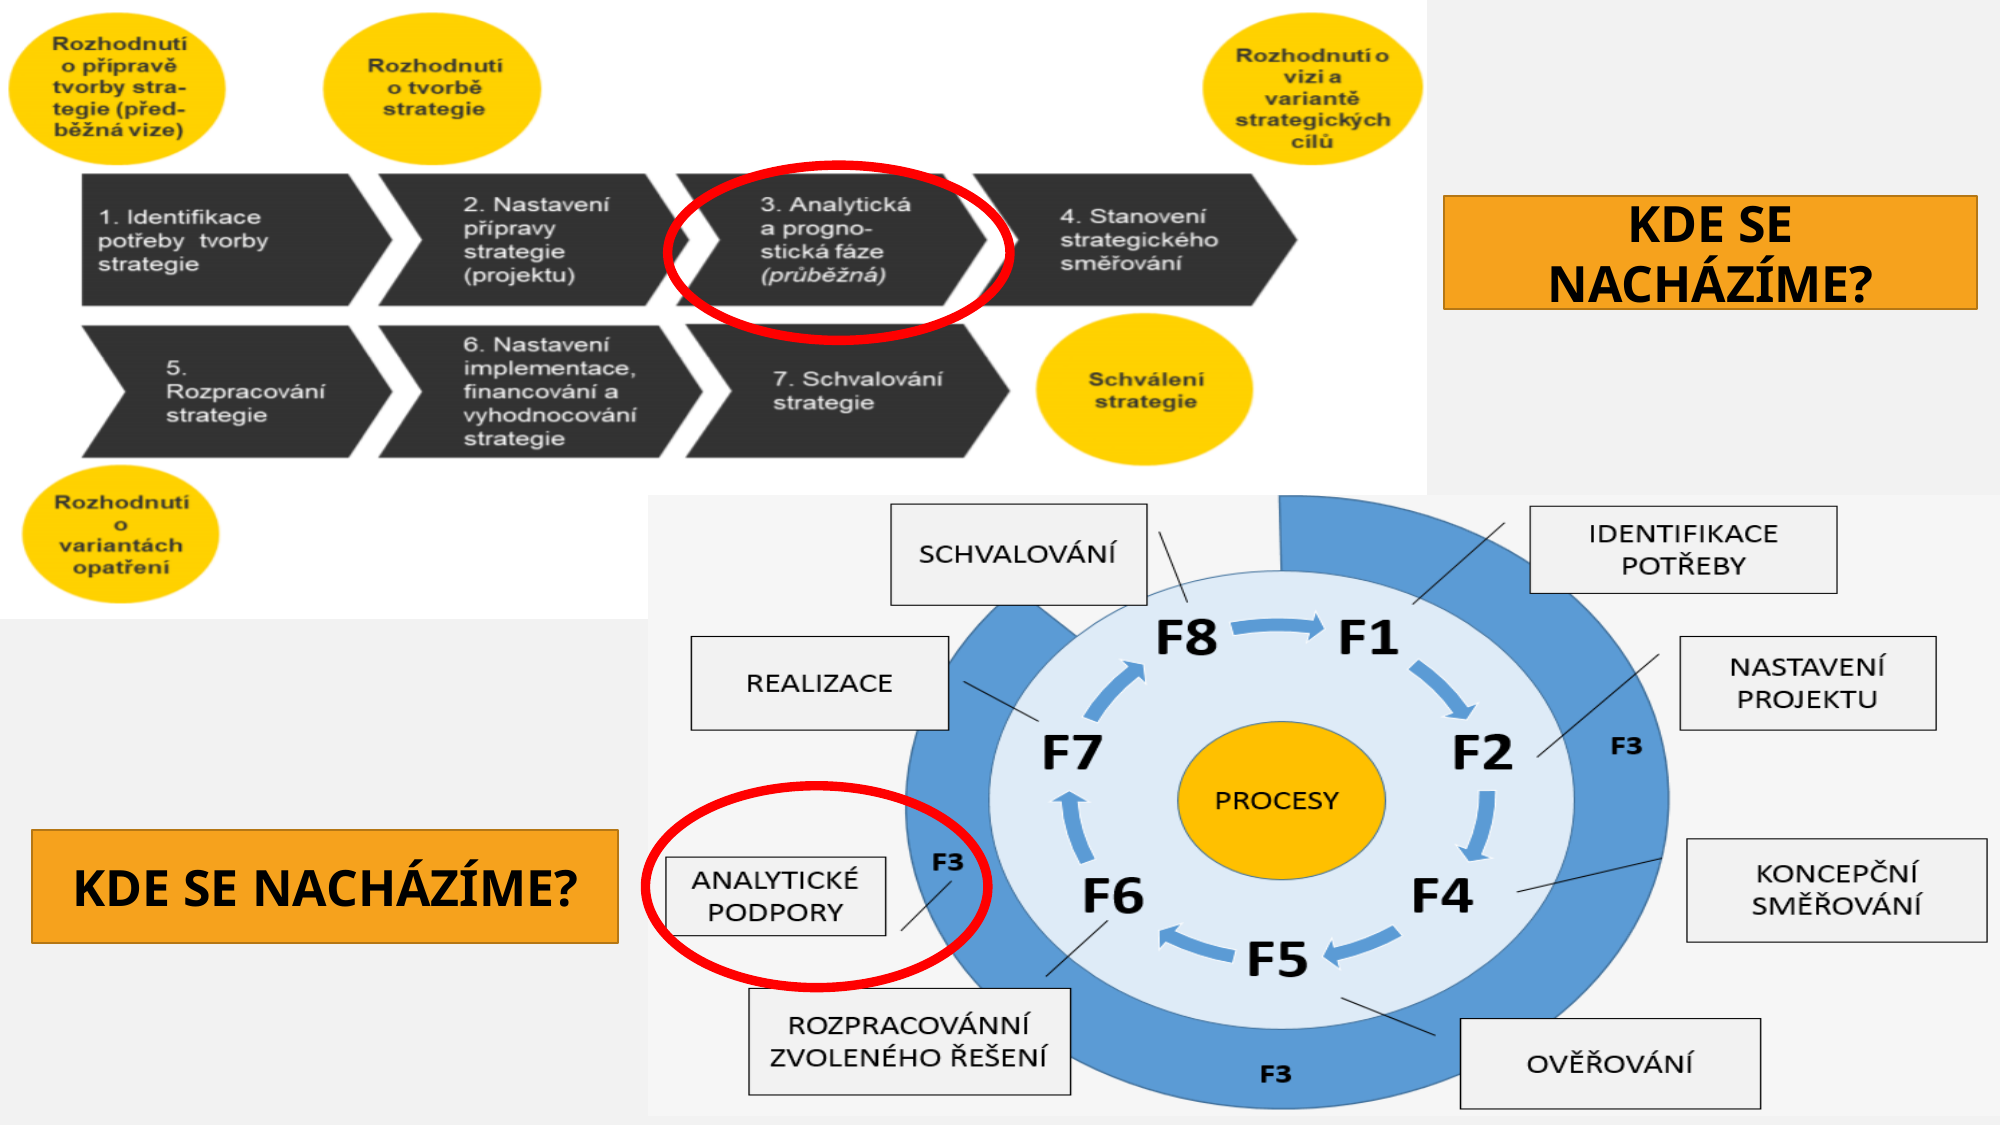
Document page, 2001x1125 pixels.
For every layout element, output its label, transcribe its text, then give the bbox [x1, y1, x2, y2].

text_box [644, 866, 648, 908]
text_box KDE SE NACHÁZÍME? [1443, 195, 1978, 310]
picture [0, 0, 2000, 1116]
text_box KDE SE NACHÁZÍME? [31, 829, 619, 944]
